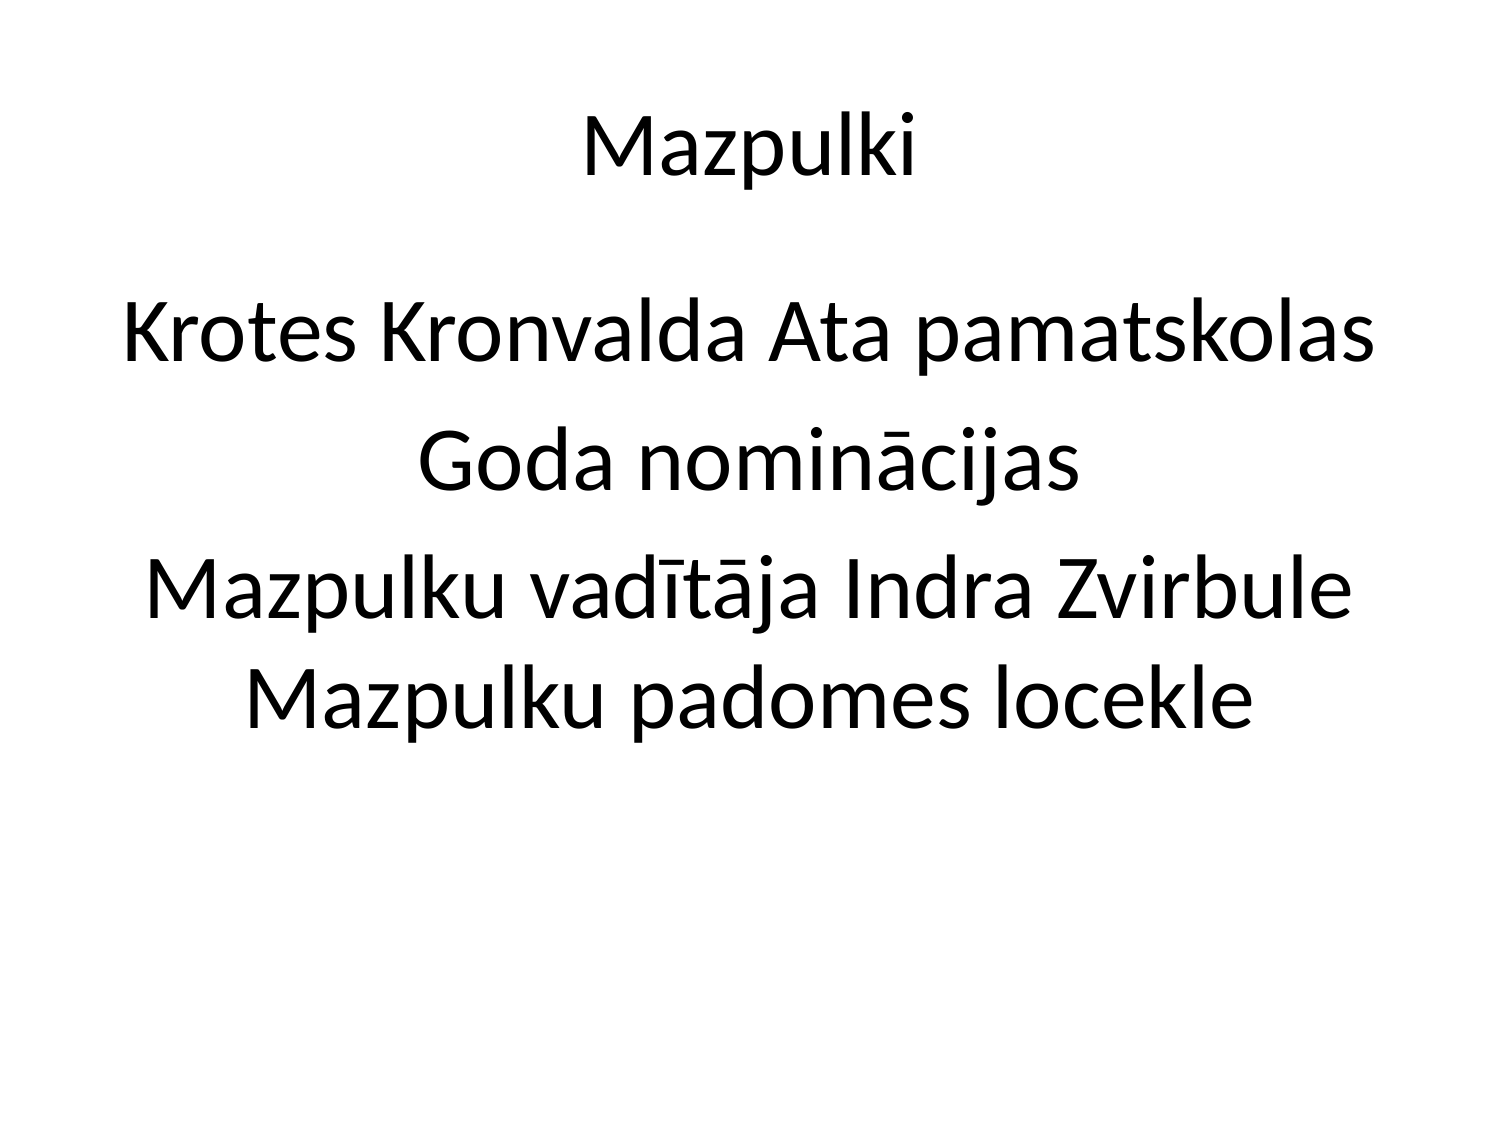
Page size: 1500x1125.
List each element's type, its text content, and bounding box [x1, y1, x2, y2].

title Mazpulki [75, 45, 1425, 233]
list Krotes Kronvalda Ata pamatskolas Goda nominācijas Mazpulku vadītāja Indra Zvirbule Mazpulku padomes locekle [75, 262, 1425, 1005]
